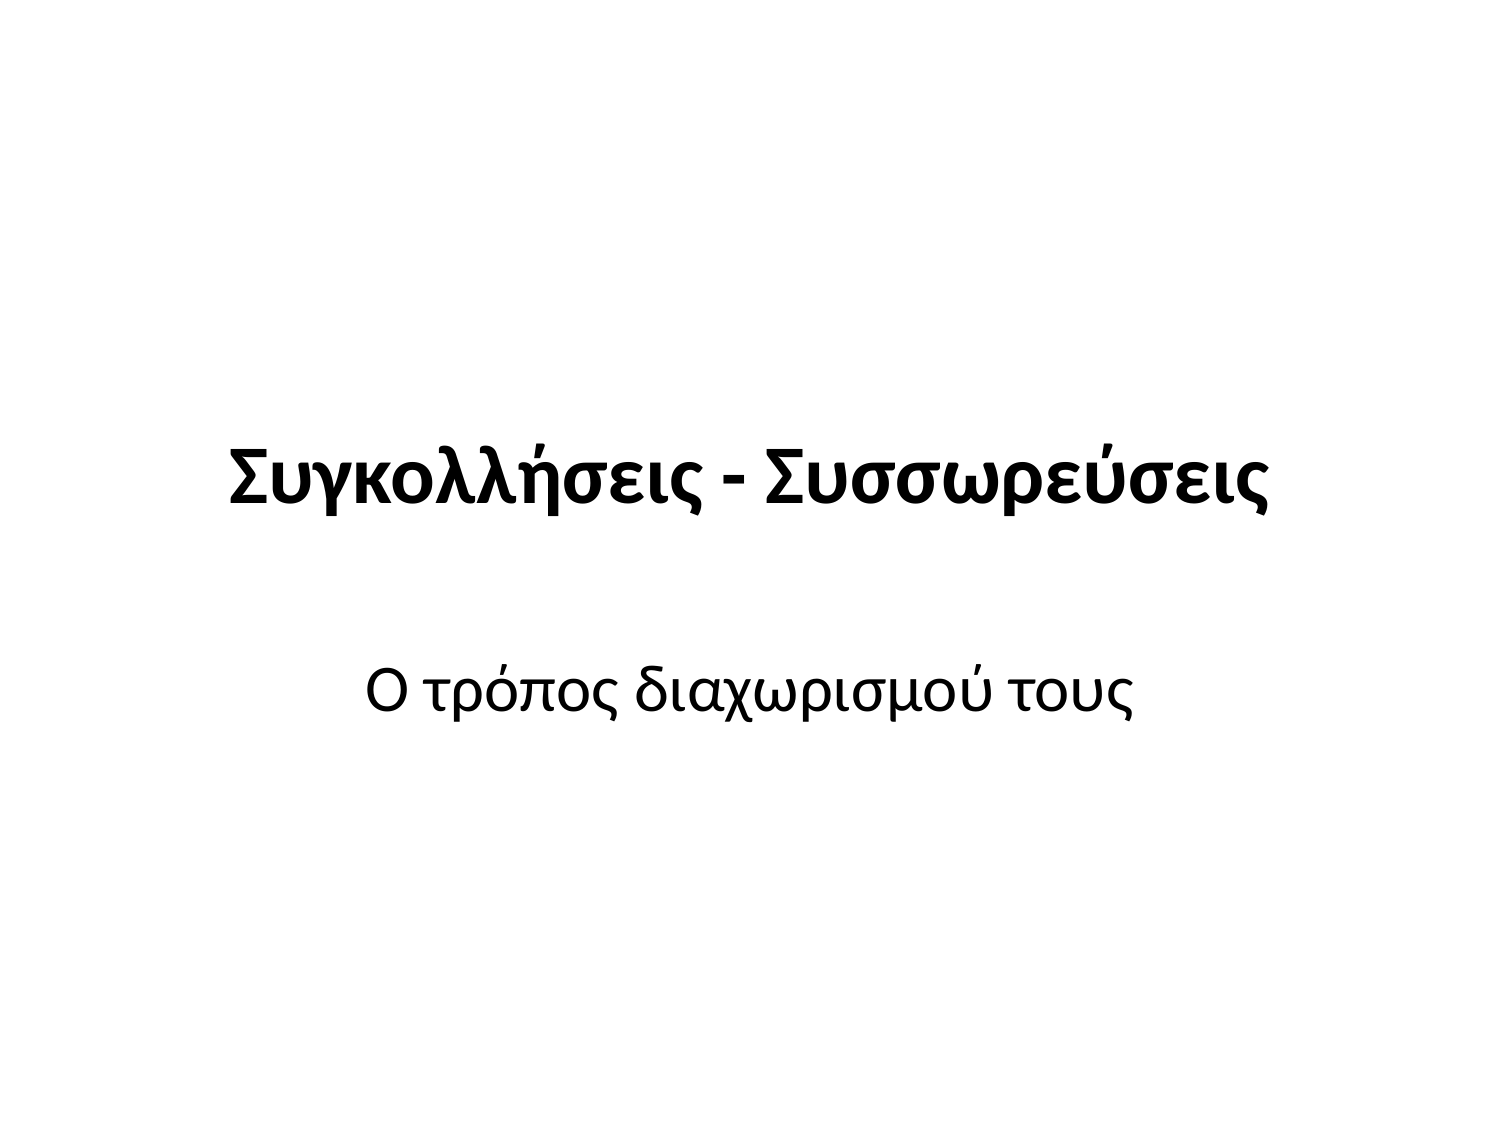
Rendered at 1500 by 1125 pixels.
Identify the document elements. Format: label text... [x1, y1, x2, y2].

title Συγκολλήσεις - Συσσωρεύσεις [112, 349, 1388, 591]
subtitle Ο τρόπος διαχωρισμού τους [225, 637, 1275, 925]
